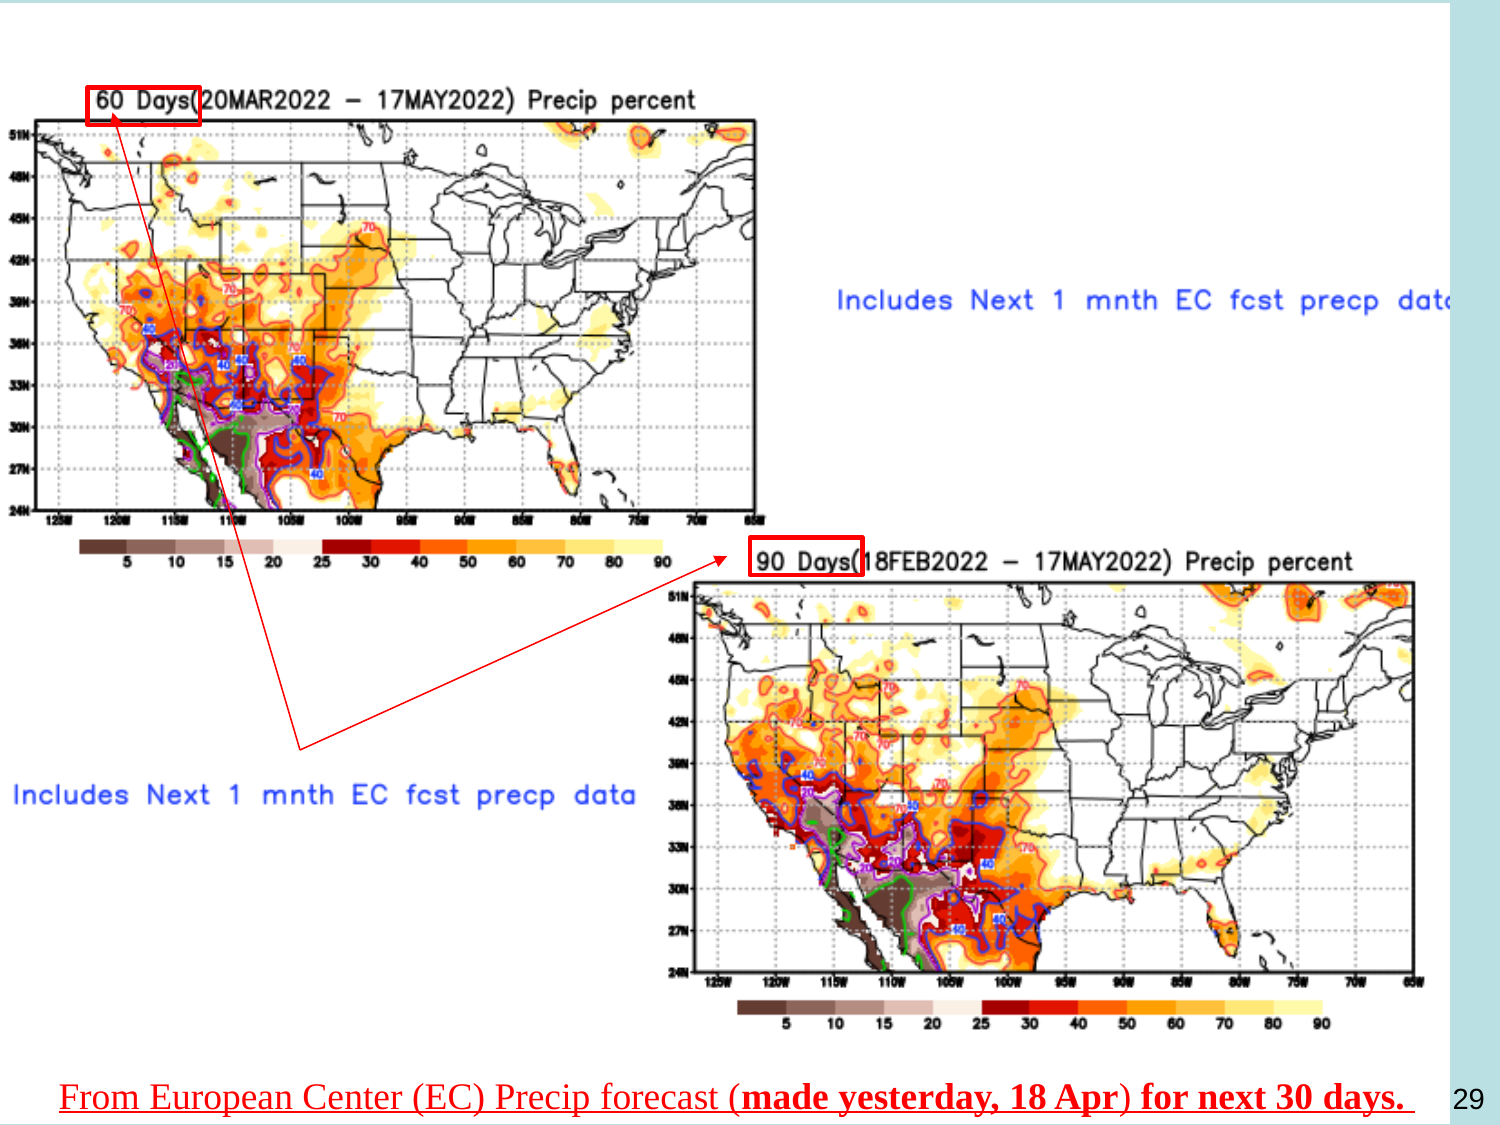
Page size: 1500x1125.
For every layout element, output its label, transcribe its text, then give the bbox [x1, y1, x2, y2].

slide_number 29 [1457, 1072, 1500, 1124]
picture [0, 3, 1450, 1124]
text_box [299, 555, 728, 751]
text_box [112, 112, 301, 751]
